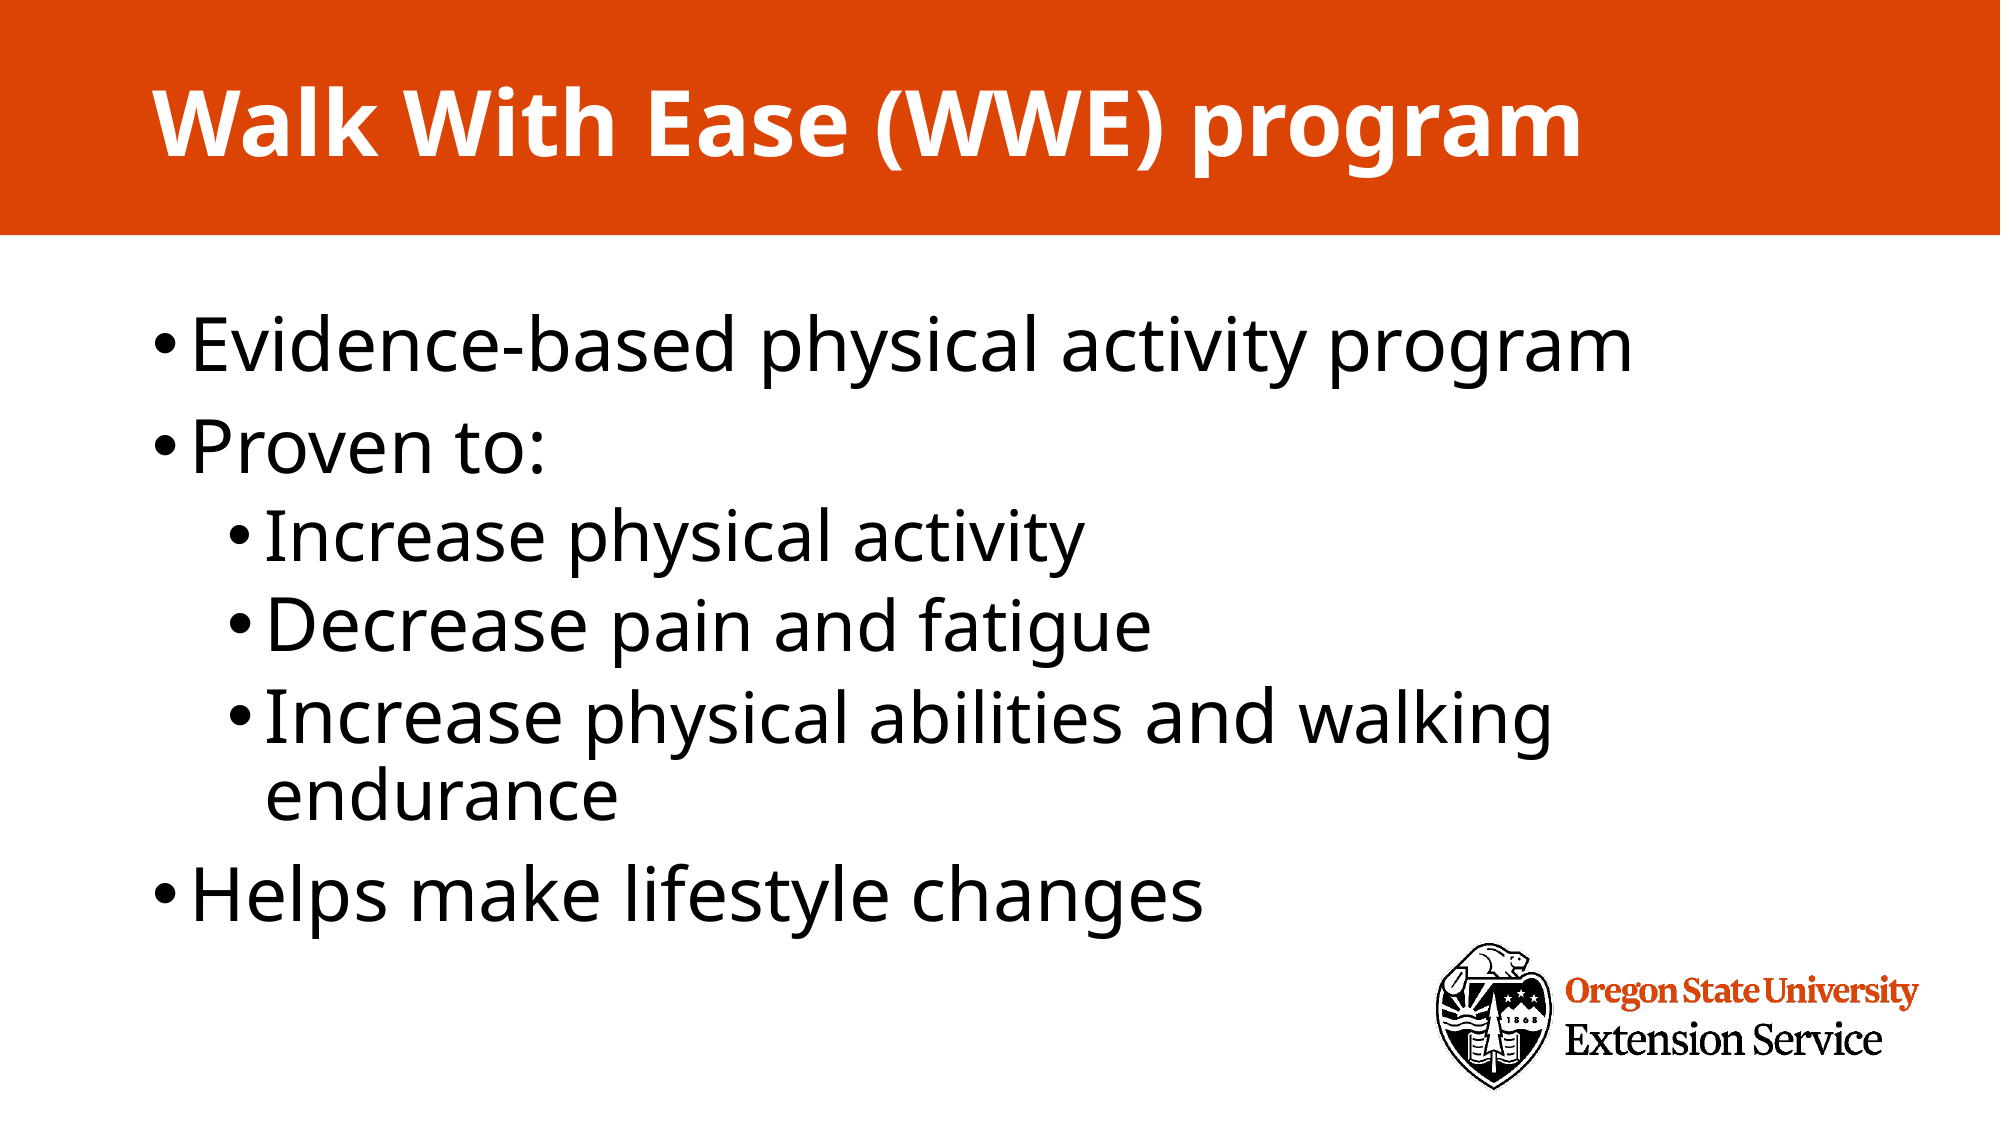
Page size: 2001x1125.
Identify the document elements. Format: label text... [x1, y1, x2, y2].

picture [1434, 941, 1919, 1092]
title Walk With Ease (WWE) program [137, 17, 1863, 236]
text_box [0, 0, 2000, 236]
list Evidence-based physical activity program Proven to: Increase physical activity Decrease pain and fatigue Increase physical abilities and walking endurance Helps make lifestyle changes [137, 299, 1863, 1014]
